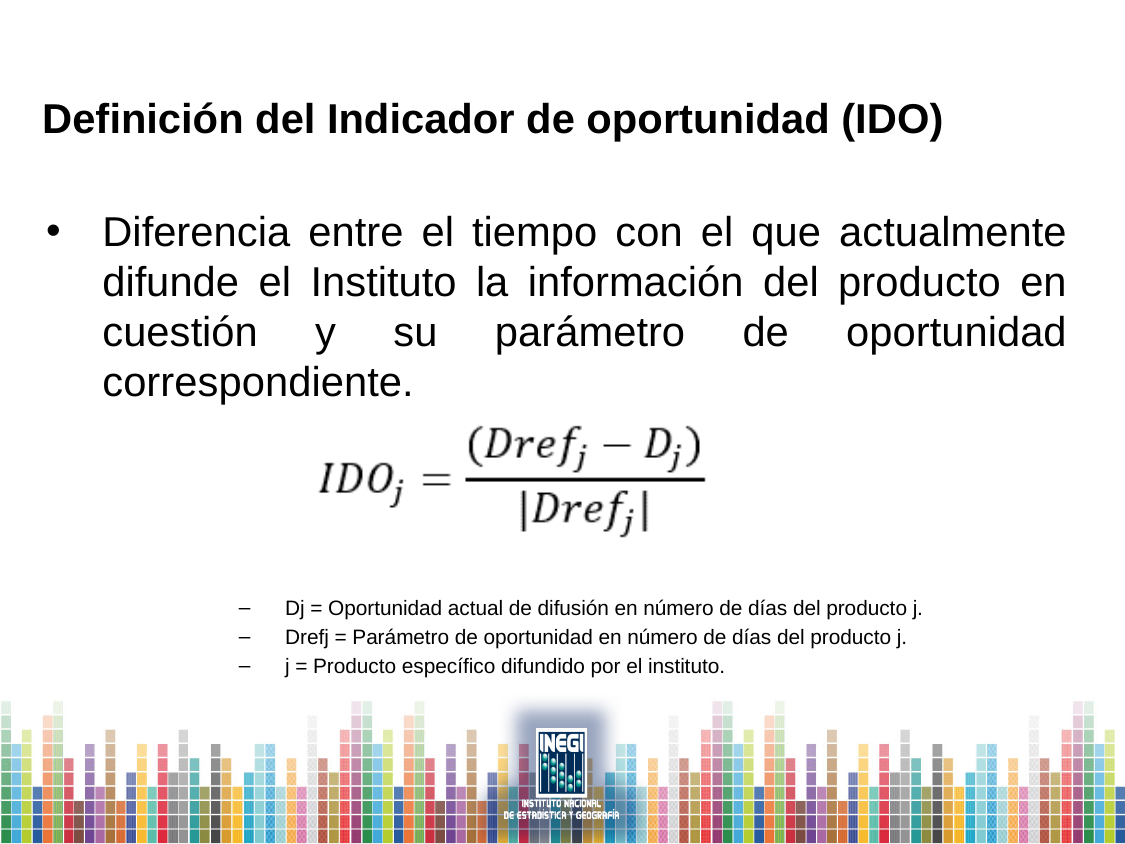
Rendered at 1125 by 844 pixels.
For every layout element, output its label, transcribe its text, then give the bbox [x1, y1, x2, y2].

picture [0, 0, 1125, 844]
list Diferencia entre el tiempo con el que actualmente difunde el Instituto la información del producto en cuestión y su parámetro de oportunidad correspondiente. [30, 197, 1083, 410]
text_box Definición del Indicador de oportunidad (IDO) [30, 38, 1106, 162]
text_box Dj = Oportunidad actual de difusión en número de días del producto j. Drefj = Parámetro de oportunidad en número de días del producto j. j = Producto específico difundido por el instituto. [169, 587, 944, 694]
